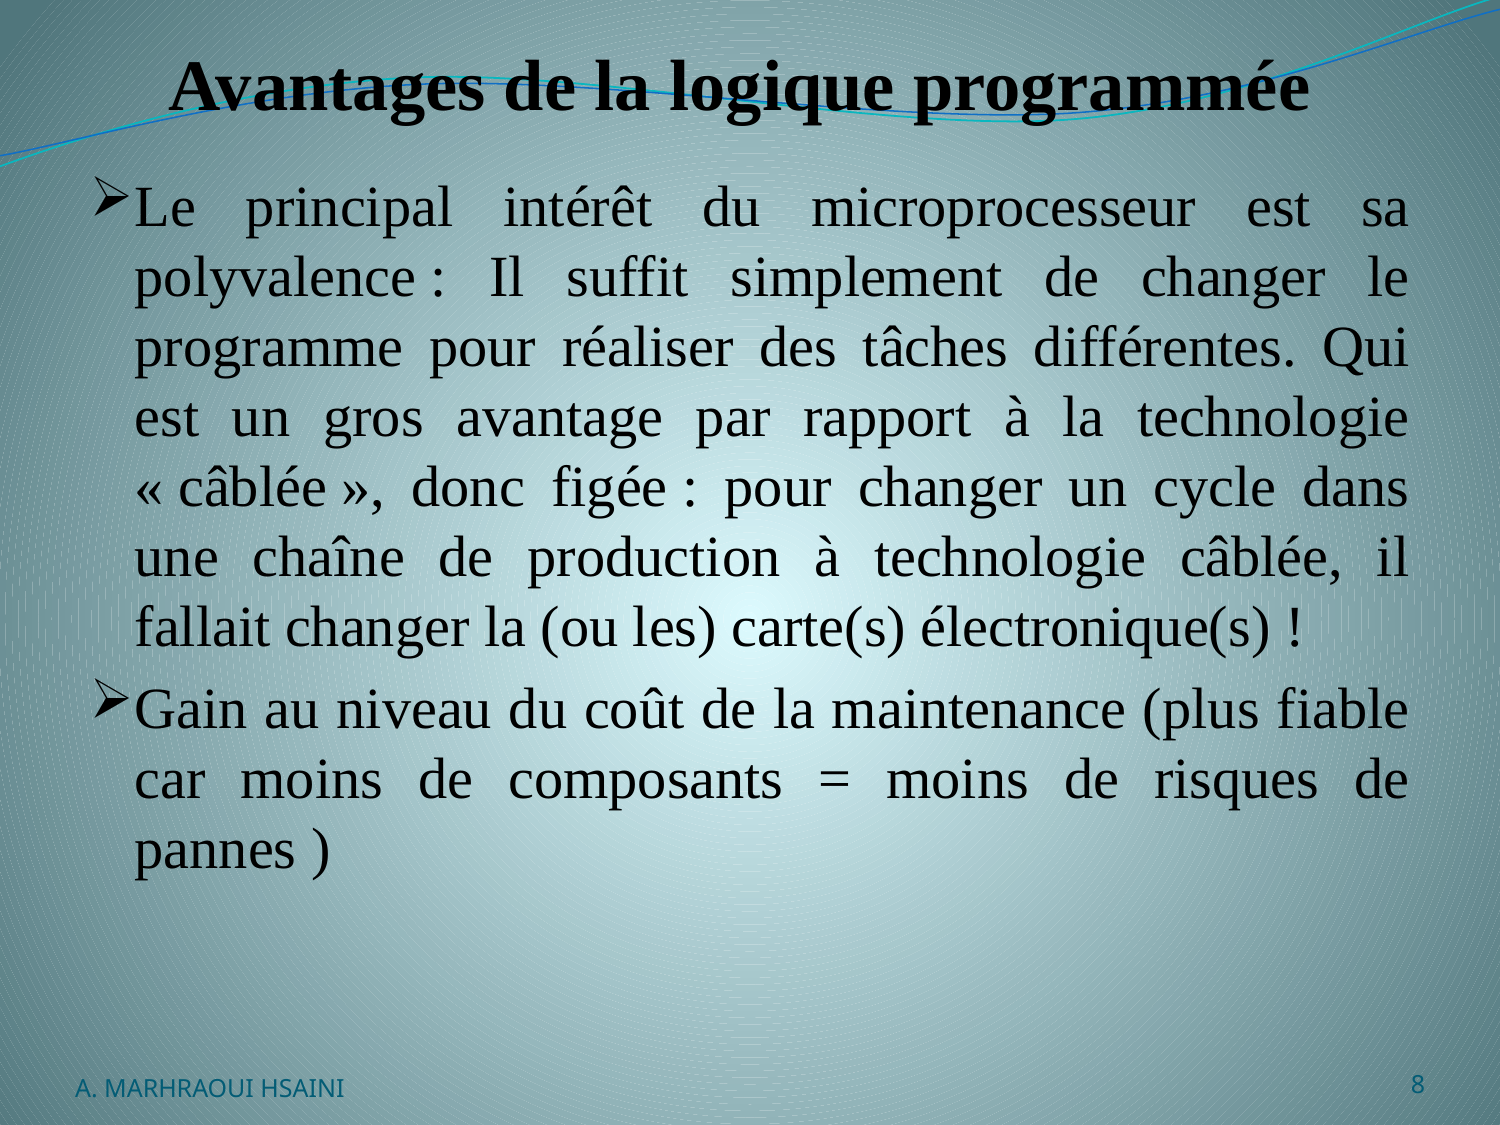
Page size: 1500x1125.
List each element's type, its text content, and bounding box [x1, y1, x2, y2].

list Le principal intérêt du microprocesseur est sa polyvalence : Il suffit simplement de changer le programme pour réaliser des tâches différentes. Qui est un gros avantage par rapport à la technologie « câblée », donc figée : pour changer un cycle dans une chaîne de production à technologie câblée, il fallait changer la (ou les) carte(s) électronique(s) ! Gain au niveau du coût de la maintenance (plus fiable car moins de composants = moins de risques de pannes ) [75, 160, 1425, 1038]
slide_number A. MARHRAOUI HSAINI [75, 1042, 425, 1103]
title Avantages de la logique programmée [64, 30, 1415, 126]
slide_number 8 [1299, 1042, 1425, 1103]
